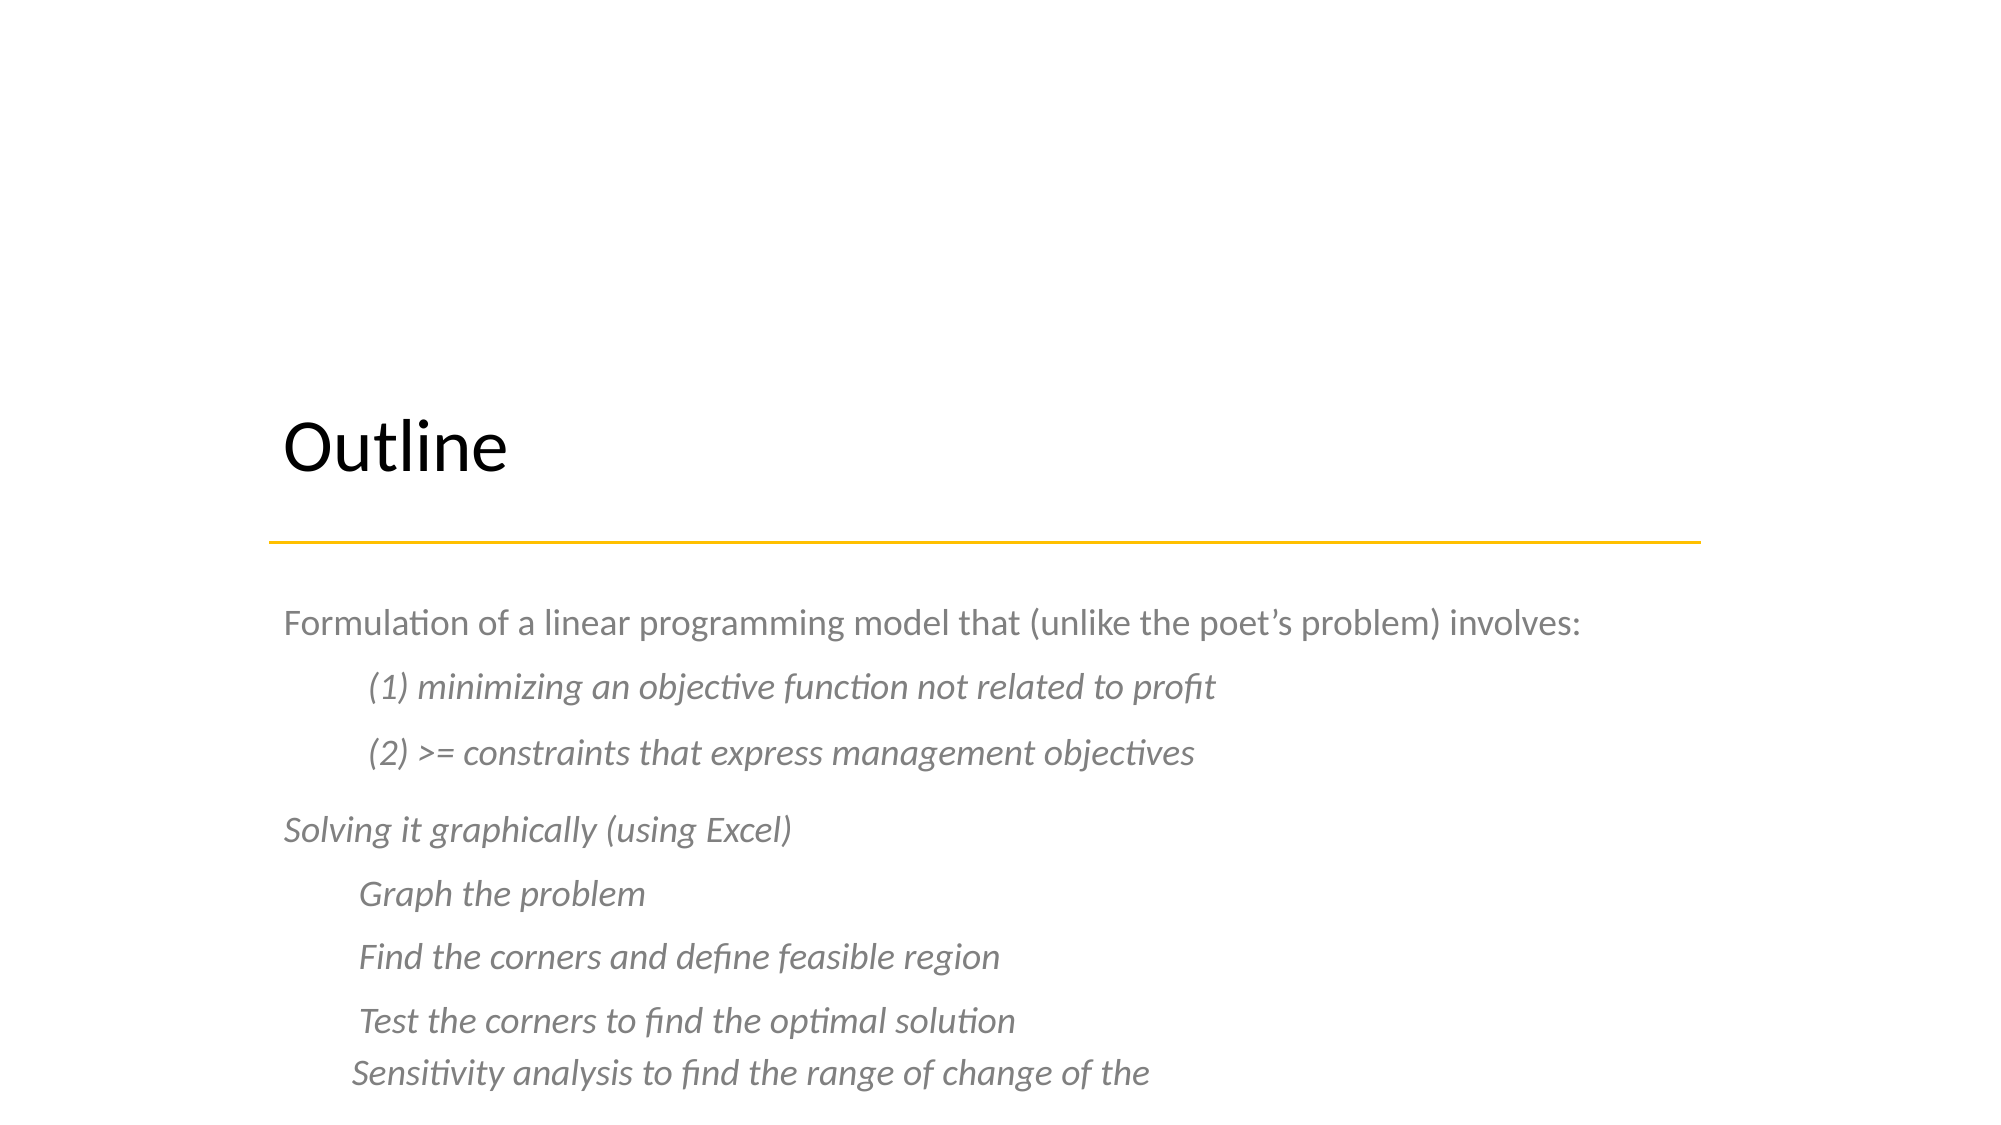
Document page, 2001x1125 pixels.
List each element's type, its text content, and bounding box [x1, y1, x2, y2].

text_box Outline [269, 388, 1313, 494]
text_box Formulation of a linear programming model that (unlike the poet’s problem) involves: (1) minimizing an objective function not related to profit (2) >= constraints that express management objectives Solving it graphically (using Excel) Graph the problem Find the corners and define feasible region Test the corners to find the optimal solution Sensitivity analysis to find the range of change of the [269, 590, 1650, 1100]
